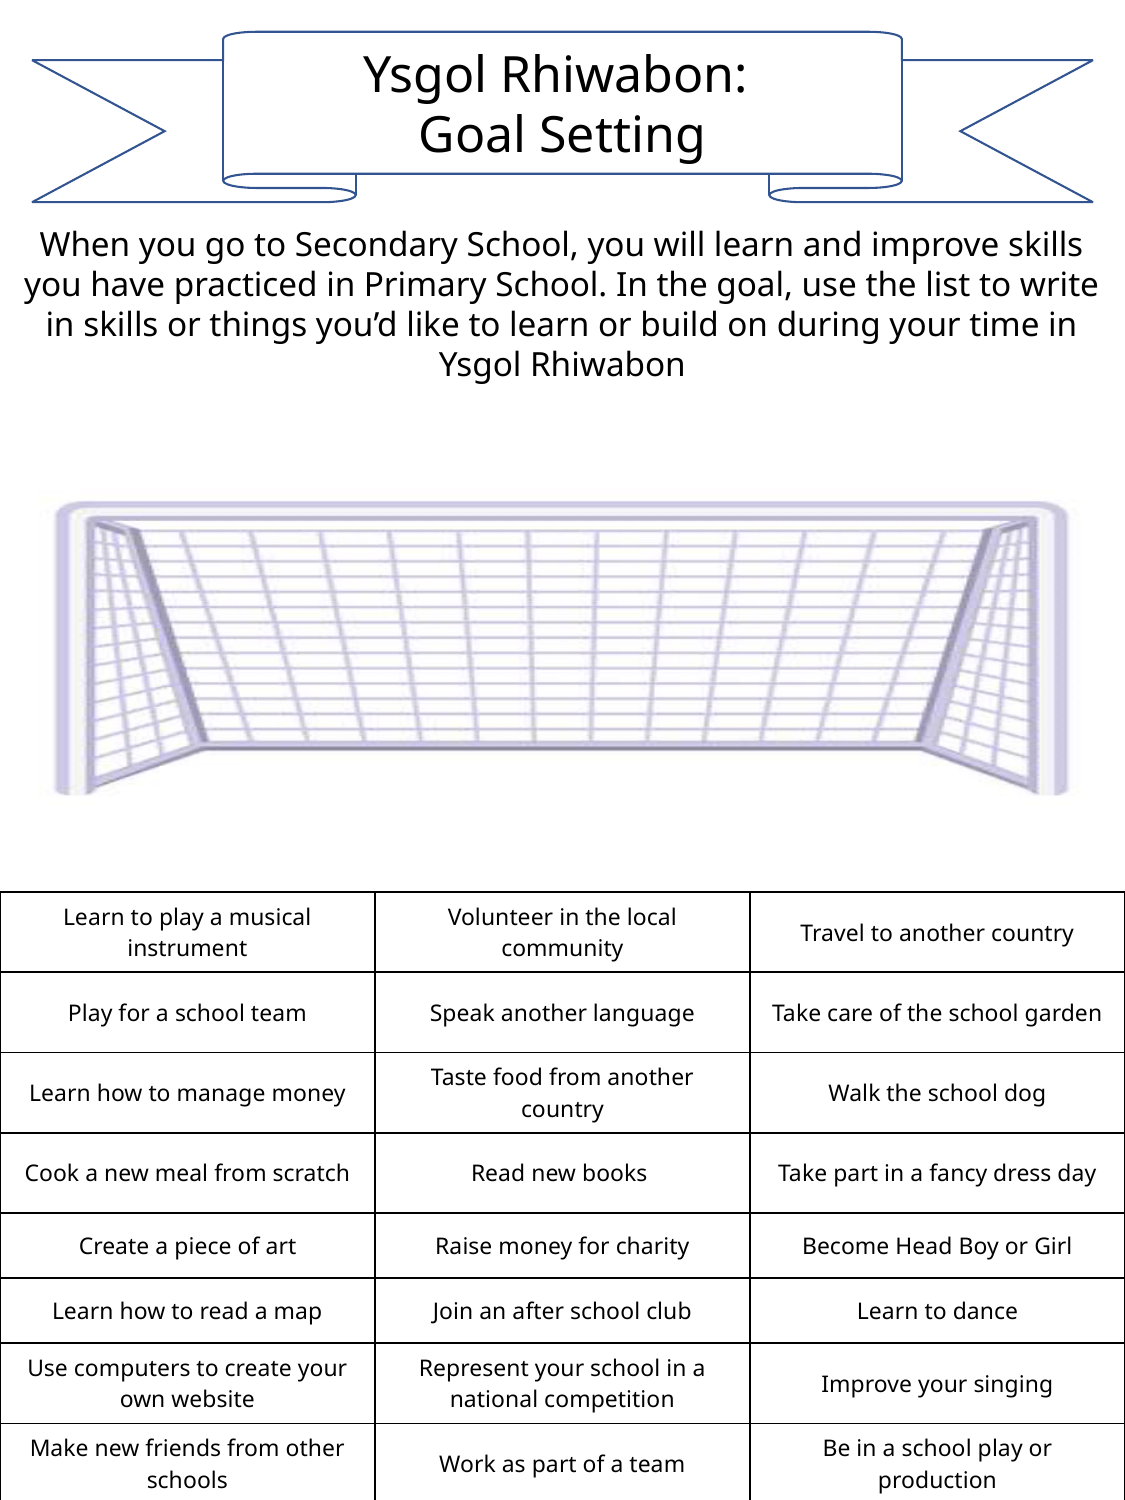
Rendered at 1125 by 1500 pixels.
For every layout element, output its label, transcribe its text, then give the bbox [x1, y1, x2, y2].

table_cell Use computers to create your own website [1, 1344, 374, 1423]
table_header Travel to another country [751, 926, 1124, 971]
picture [0, 372, 1125, 926]
text_box Ysgol Rhiwabon: Goal Setting [31, 30, 1094, 204]
table_cell Cook a new meal from scratch [1, 1134, 374, 1212]
table_cell Take part in a fancy dress day [751, 1134, 1124, 1212]
table_cell Walk the school dog [751, 1053, 1124, 1132]
table_cell Learn how to read a map [1, 1279, 374, 1342]
table_cell Become Head Boy or Girl [751, 1214, 1124, 1277]
table_header Volunteer in the local community [376, 926, 749, 971]
table_cell Take care of the school garden [751, 973, 1124, 1052]
text_box When you go to Secondary School, you will learn and improve skills you have practiced in Primary School. In the goal, use the list to write in skills or things you’d like to learn or build on during your time in Ysgol Rhiwabon [0, 216, 1125, 372]
table_cell Represent your school in a national competition [376, 1344, 749, 1423]
table_cell Create a piece of art [1, 1214, 374, 1277]
table_cell Be in a school play or production [751, 1424, 1124, 1500]
table_cell Taste food from another country [376, 1053, 749, 1132]
table_cell Raise money for charity [376, 1214, 749, 1277]
table_cell Read new books [376, 1134, 749, 1212]
table_cell Make new friends from other schools [1, 1424, 374, 1500]
table_header Learn to play a musical instrument [1, 926, 374, 971]
table_cell Work as part of a team [376, 1424, 749, 1500]
table_cell Learn to dance [751, 1279, 1124, 1342]
table_cell Learn how to manage money [1, 1053, 374, 1132]
table_cell Speak another language [376, 973, 749, 1052]
table_cell Join an after school club [376, 1279, 749, 1342]
table_cell Improve your singing [751, 1344, 1124, 1423]
table_cell Play for a school team [1, 973, 374, 1052]
